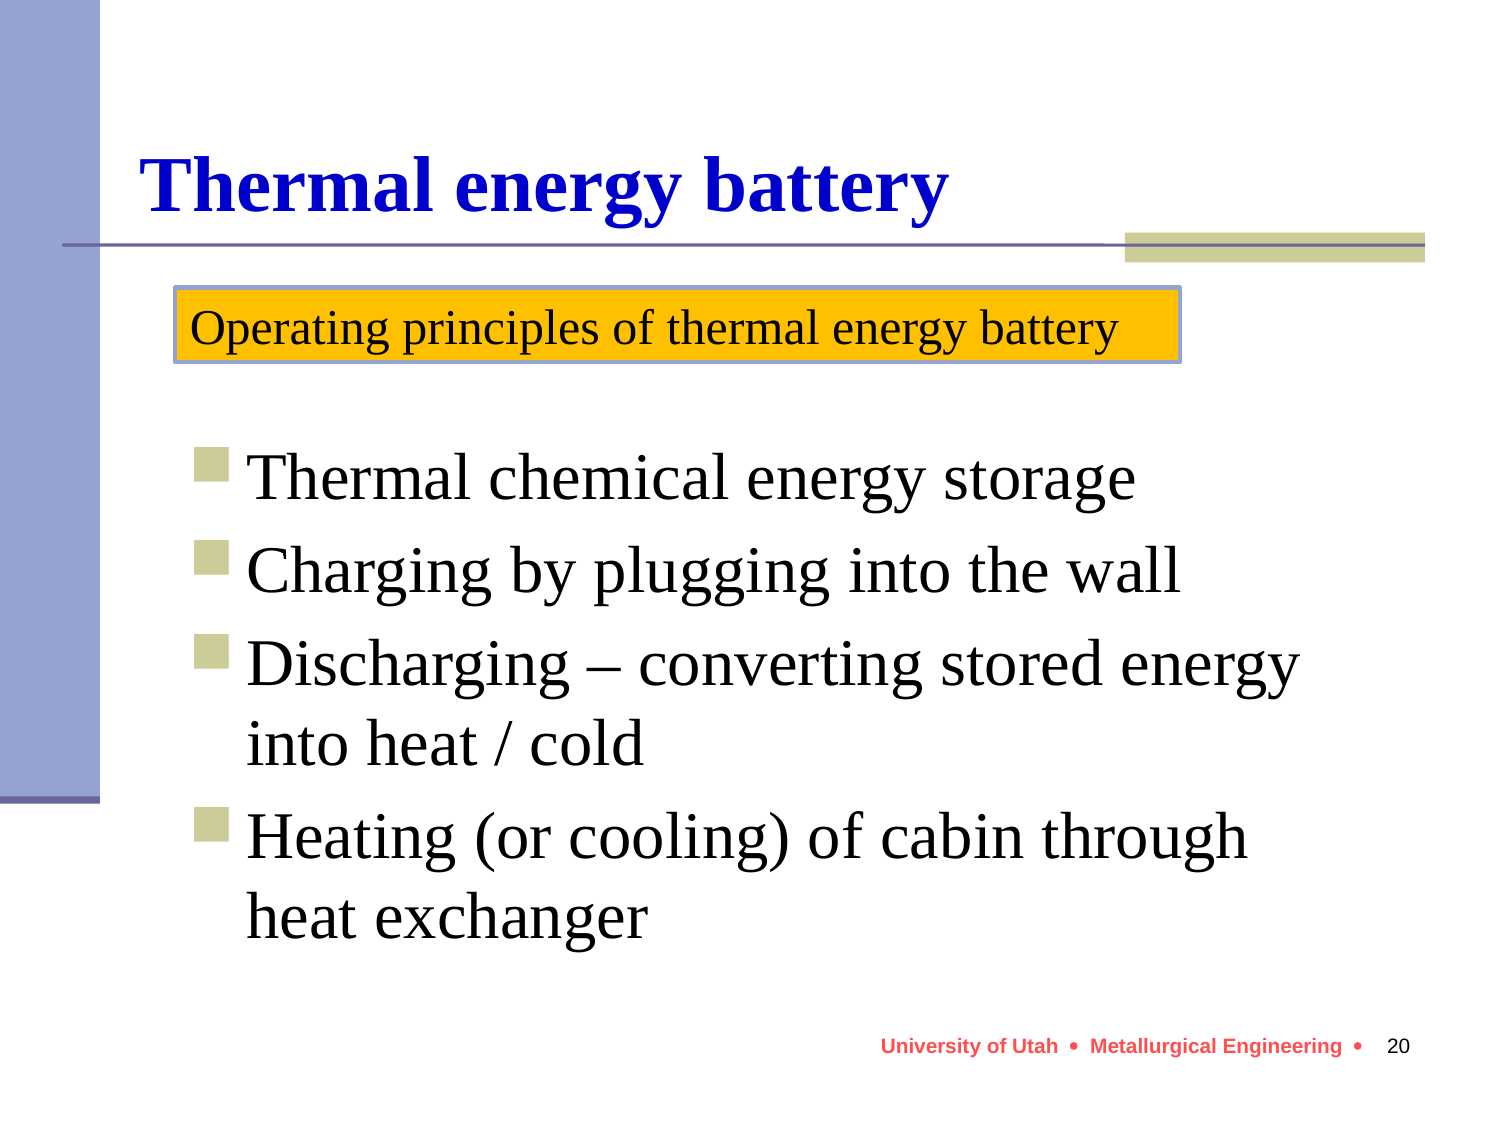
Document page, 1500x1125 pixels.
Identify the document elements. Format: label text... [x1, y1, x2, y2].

text_box Operating principles of thermal energy battery [173, 285, 1182, 364]
text_box Thermal chemical energy storage Charging by plugging into the wall Discharging – converting stored energy into heat / cold Heating (or cooling) of cabin through heat exchanger [174, 425, 1375, 975]
slide_number 20 [1112, 1024, 1426, 1101]
text_box Thermal energy battery [124, 125, 1413, 238]
